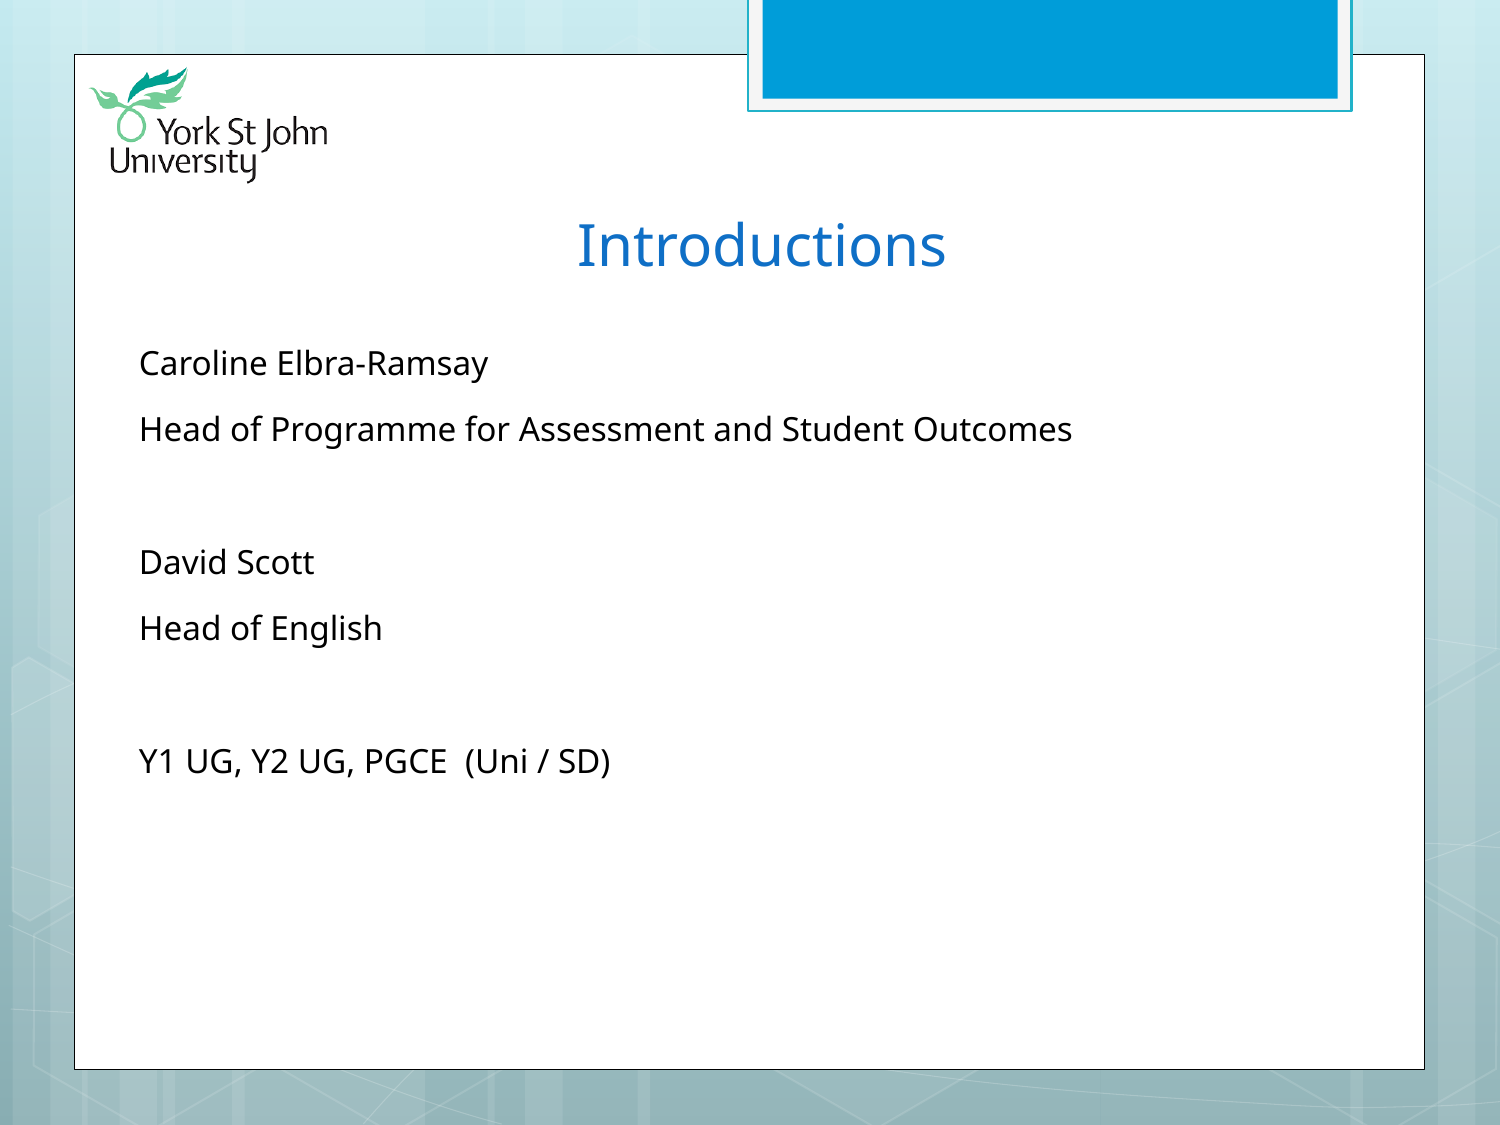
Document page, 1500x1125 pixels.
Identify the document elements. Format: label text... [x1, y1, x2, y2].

picture [88, 66, 328, 185]
list Caroline Elbra-Ramsay Head of Programme for Assessment and Student Outcomes David Scott Head of English Y1 UG, Y2 UG, PGCE (Uni / SD) [123, 314, 1376, 1024]
title Introductions [230, 187, 1296, 286]
